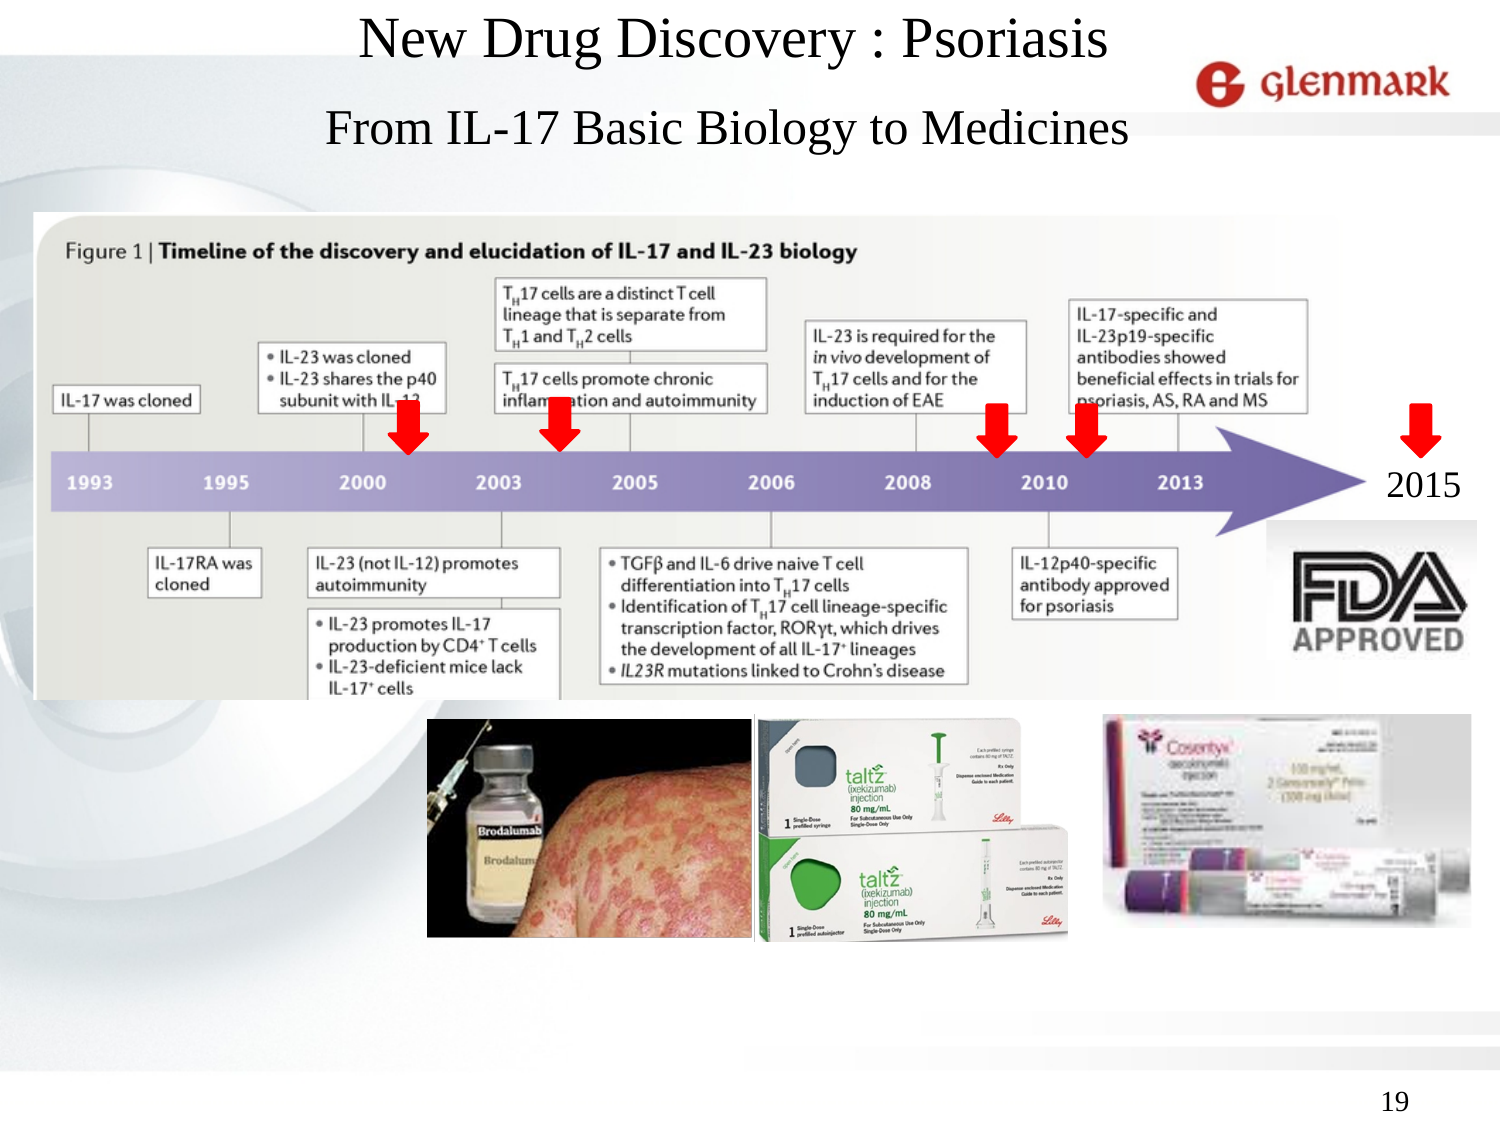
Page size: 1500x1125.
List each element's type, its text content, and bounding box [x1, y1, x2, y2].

text_box From IL-17 Basic Biology to Medicines [2, 87, 1466, 162]
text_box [389, 398, 1440, 457]
text_box New Drug Discovery : Psoriasis [174, 0, 1293, 77]
text_box 2015 [1377, 453, 1477, 513]
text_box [426, 520, 1478, 942]
slide_number 19 [1074, 1074, 1426, 1103]
picture [0, 0, 1500, 1125]
